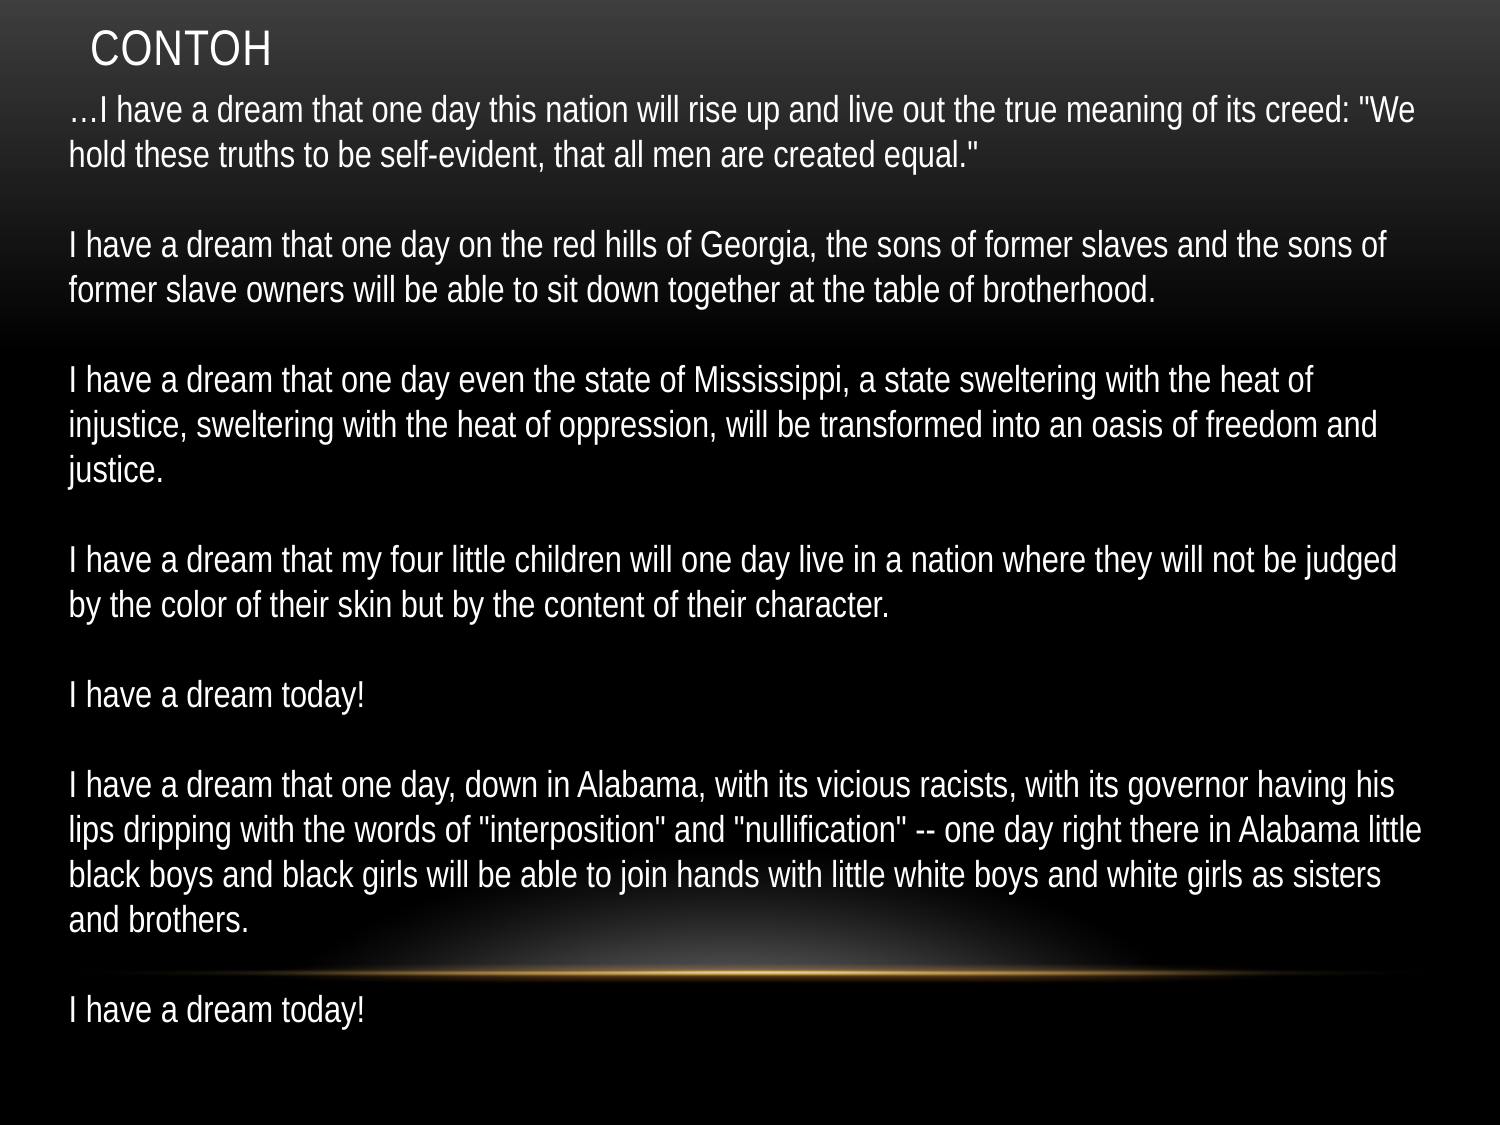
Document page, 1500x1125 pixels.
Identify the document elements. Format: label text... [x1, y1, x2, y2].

picture [0, 0, 1500, 1125]
text_box …I have a dream that one day this nation will rise up and live out the true meaning of its creed: "We hold these truths to be self-evident, that all men are created equal." I have a dream that one day on the red hills of Georgia, the sons of former slaves and the sons of former slave owners will be able to sit down together at the table of brotherhood. I have a dream that one day even the state of Mississippi, a state sweltering with the heat of injustice, sweltering with the heat of oppression, will be transformed into an oasis of freedom and justice. I have a dream that my four little children will one day live in a nation where they will not be judged by the color of their skin but by the content of their character. I have a dream today! I have a dream that one day, down in Alabama, with its vicious racists, with its governor having his lips dripping with the words of "interposition" and "nullification" -- one day right there in Alabama little black boys and black girls will be able to join hands with little white boys and white girls as sisters and brothers. I have a dream today! [53, 77, 1452, 1083]
title CONTOH [75, 7, 1425, 77]
